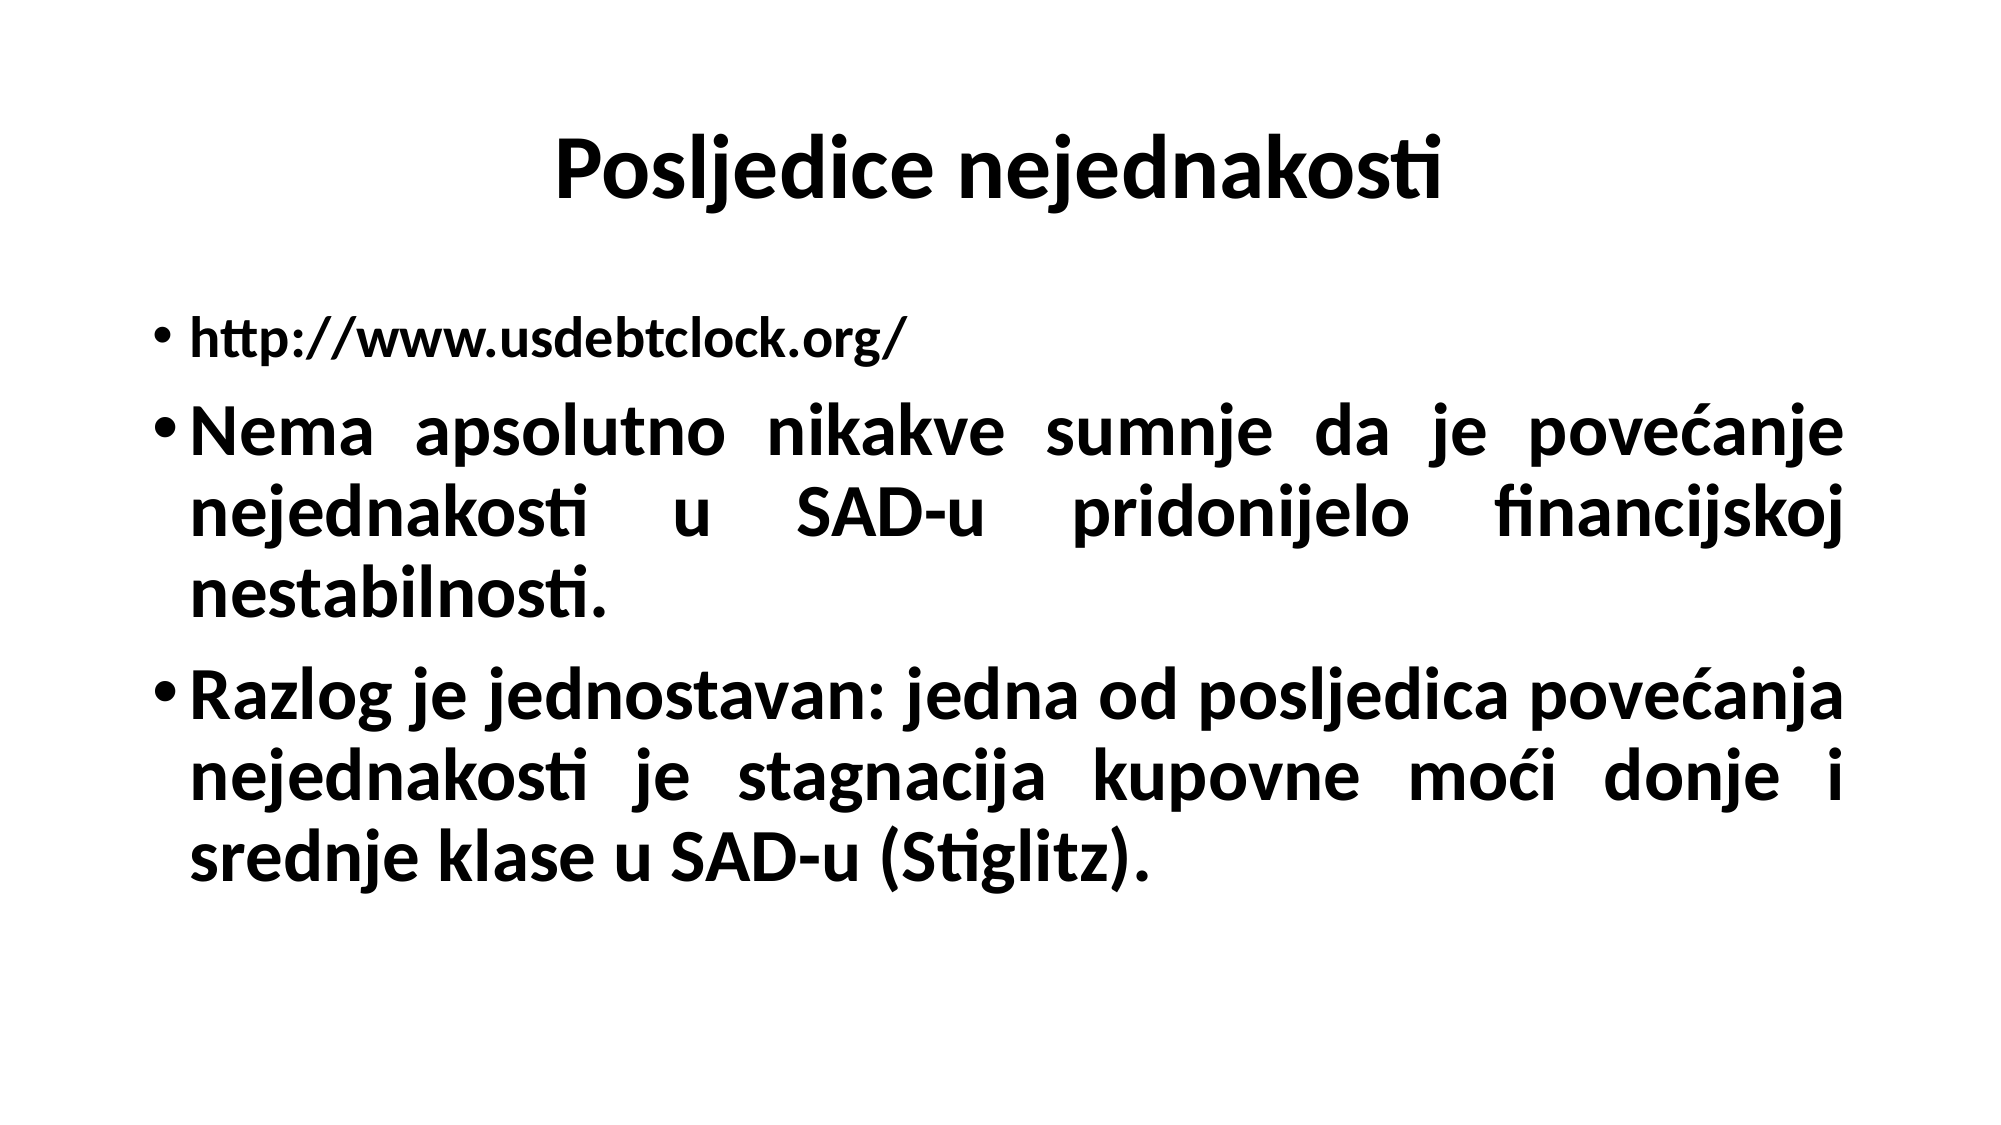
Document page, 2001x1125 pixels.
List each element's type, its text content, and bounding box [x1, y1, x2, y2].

title Posljedice nejednakosti [137, 59, 1863, 278]
list http://www.usdebtclock.org/ Nema apsolutno nikakve sumnje da je povećanje nejednakosti u SAD-u pridonijelo financijskoj nestabilnosti. Razlog je jednostavan: jedna od posljedica povećanja nejednakosti je stagnacija kupovne moći donje i srednje klase u SAD-u (Stiglitz). [137, 299, 1863, 1014]
